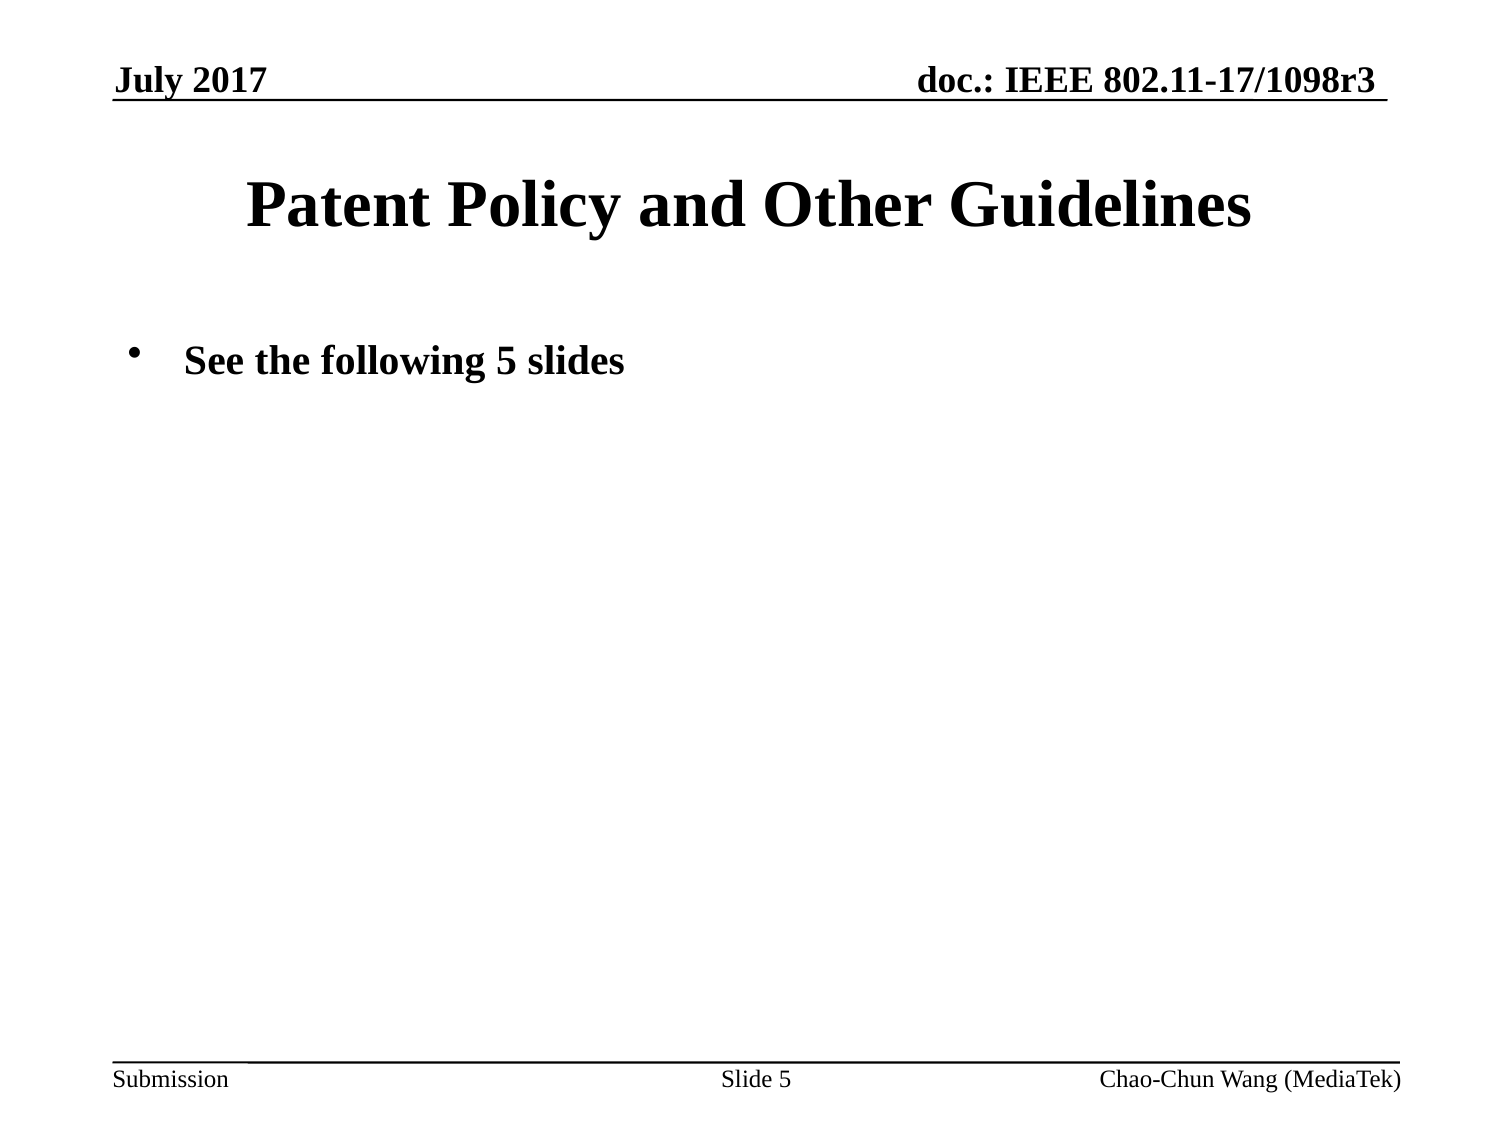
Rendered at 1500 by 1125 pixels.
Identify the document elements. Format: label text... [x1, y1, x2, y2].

title Patent Policy and Other Guidelines [112, 112, 1388, 288]
slide_number Slide 5 [712, 1061, 800, 1093]
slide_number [114, 0, 270, 101]
footer Chao-Chun Wang (MediaTek) [1094, 1061, 1402, 1093]
list See the following 5 slides [112, 324, 1388, 1000]
